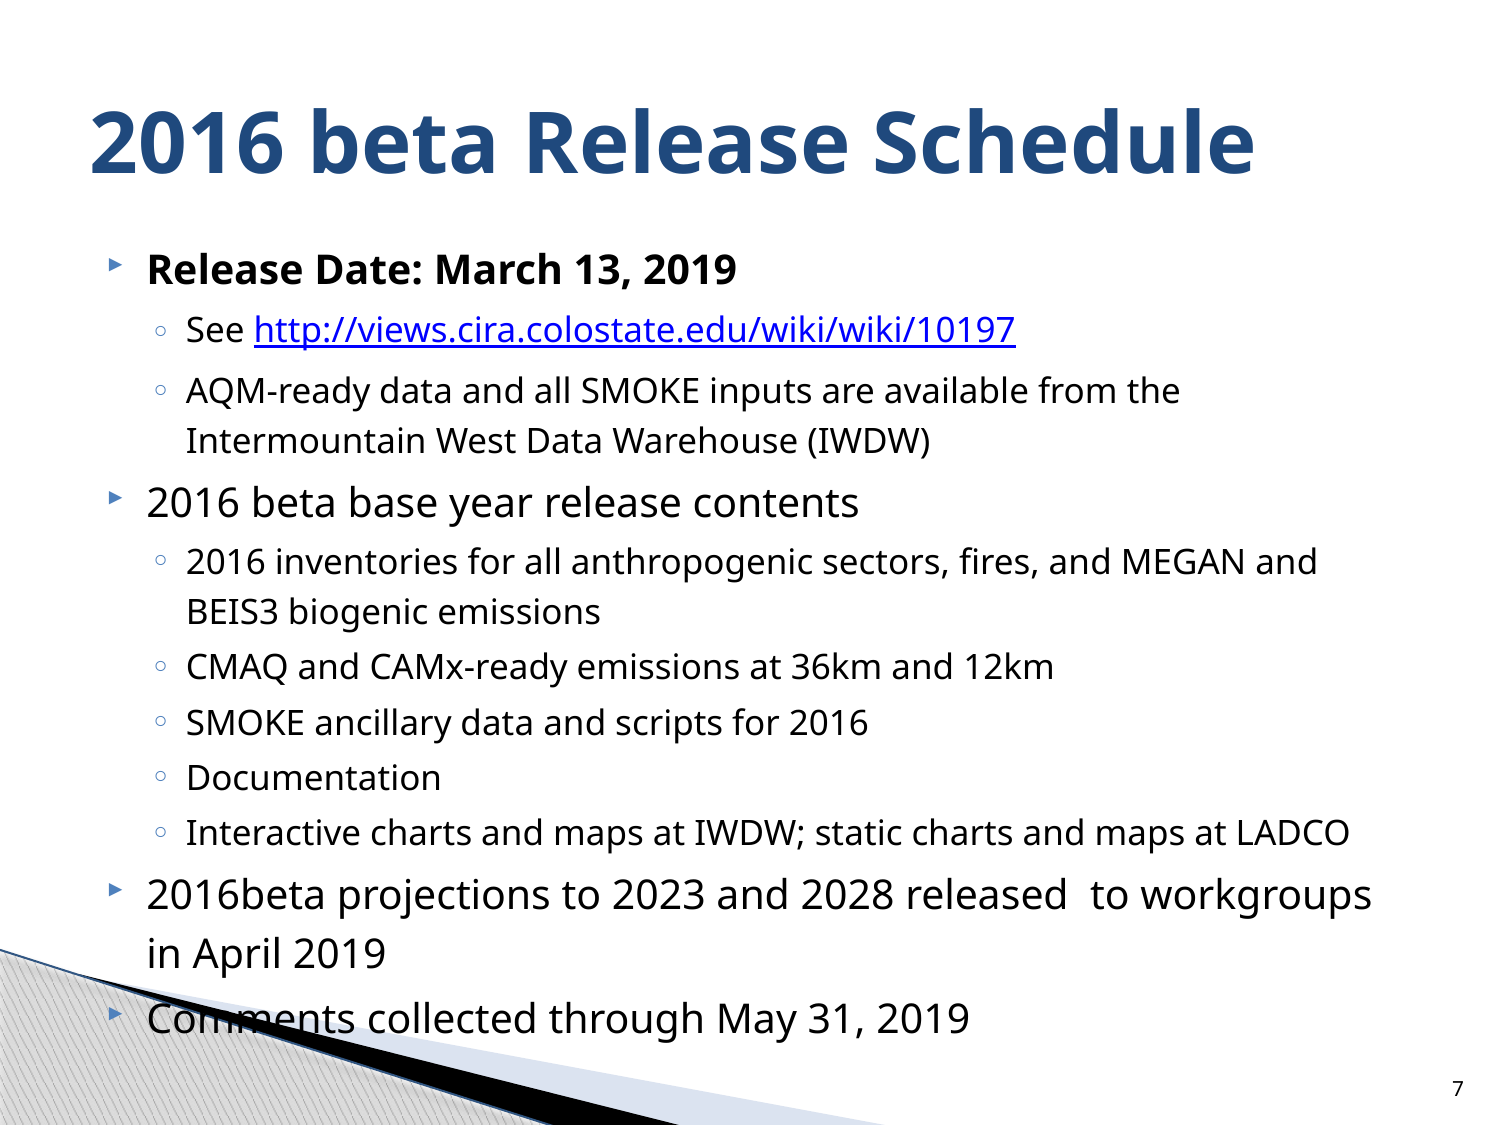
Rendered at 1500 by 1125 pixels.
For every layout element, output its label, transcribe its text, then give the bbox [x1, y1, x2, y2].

slide_number 7 [1418, 1051, 1479, 1112]
title 2016 beta Release Schedule [75, 45, 1425, 233]
list Release Date: March 13, 2019 See http://views.cira.colostate.edu/wiki/wiki/10197 AQM-ready data and all SMOKE inputs are available from the Intermountain West Data Warehouse (IWDW) 2016 beta base year release contents 2016 inventories for all anthropogenic sectors, fires, and MEGAN and BEIS3 biogenic emissions CMAQ and CAMx-ready emissions at 36km and 12km SMOKE ancillary data and scripts for 2016 Documentation Interactive charts and maps at IWDW; static charts and maps at LADCO 2016beta projections to 2023 and 2028 released to workgroups in April 2019 Comments collected through May 31, 2019 [75, 233, 1425, 1052]
